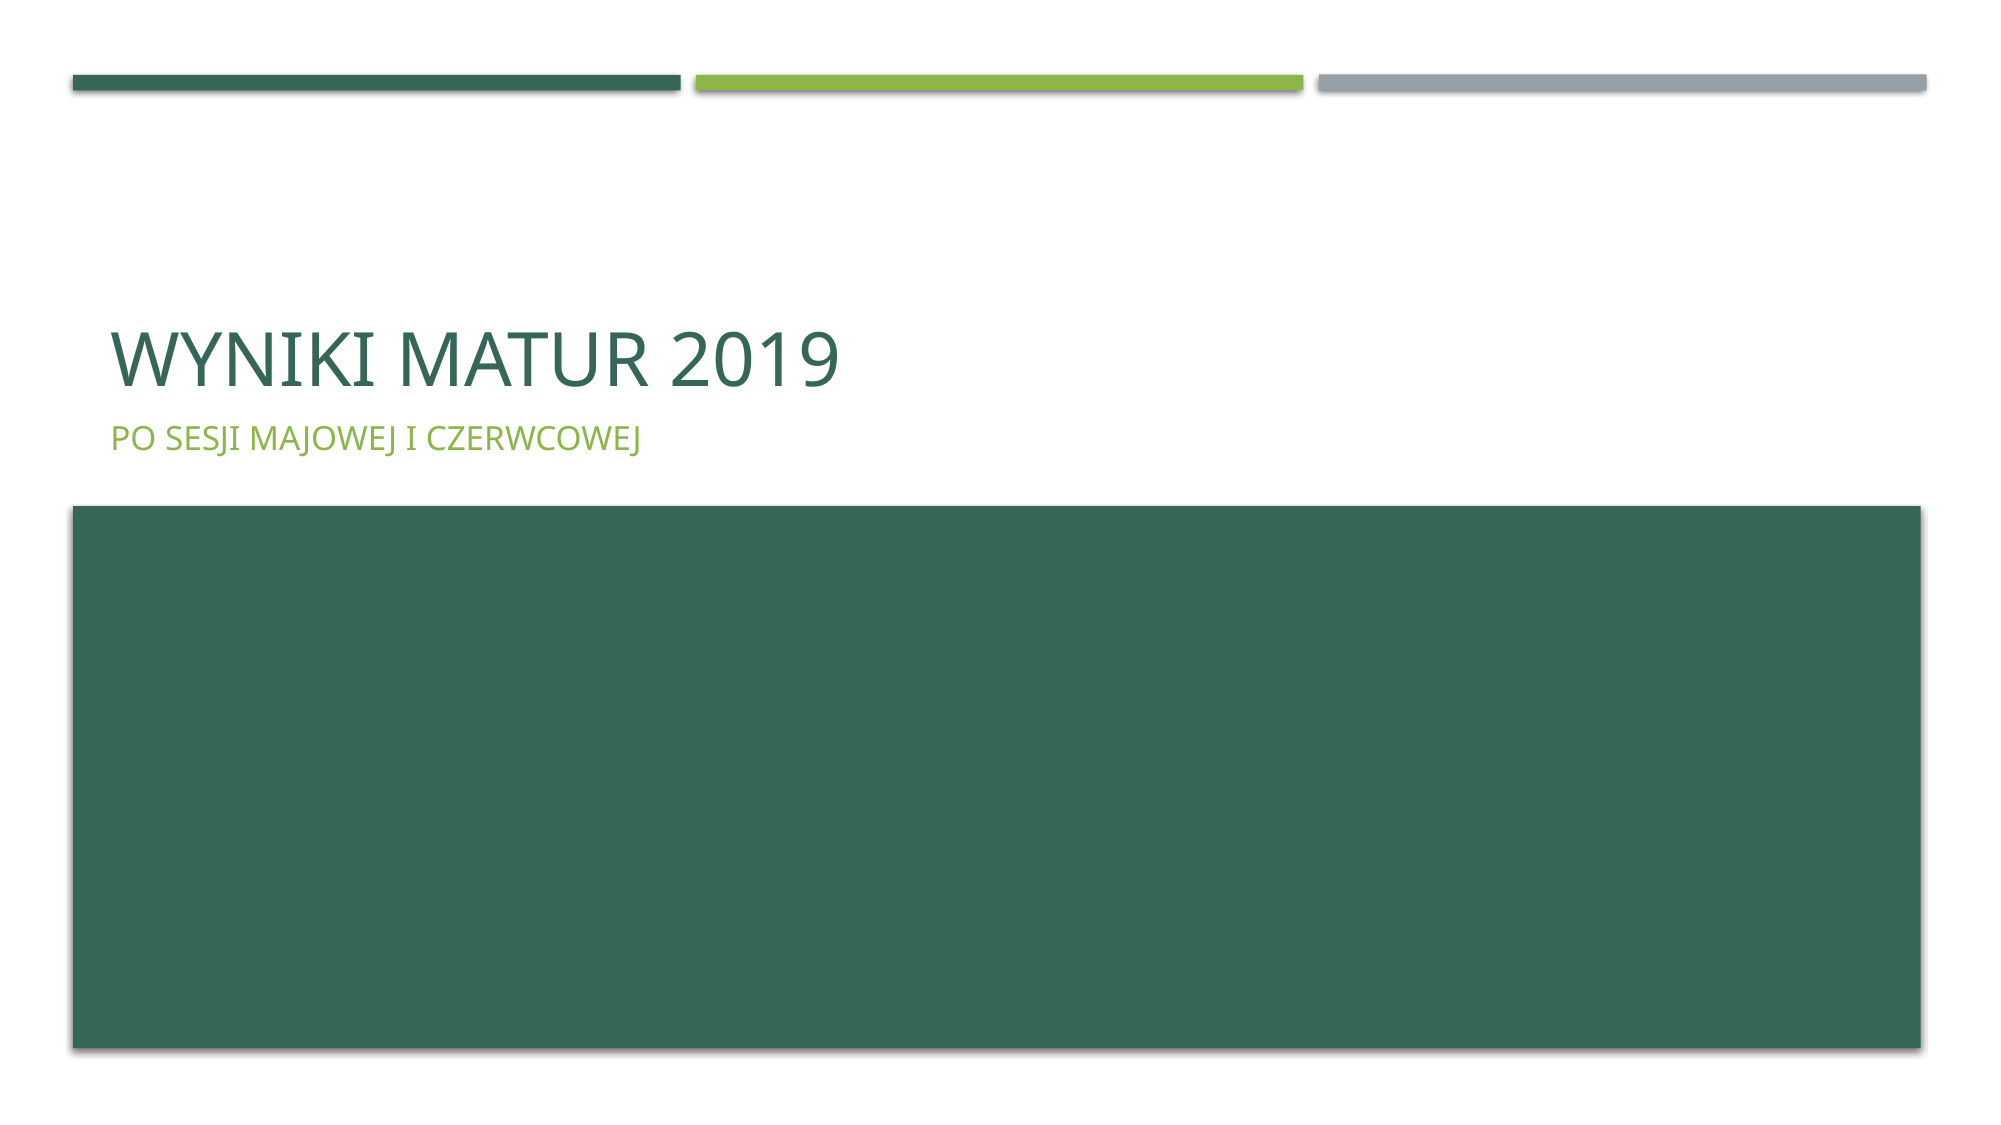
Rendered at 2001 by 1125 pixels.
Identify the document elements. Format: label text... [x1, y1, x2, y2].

subtitle Po sesji majowej i czerwcowej [95, 409, 1899, 507]
title Wyniki matur 2019 [95, 167, 1899, 409]
